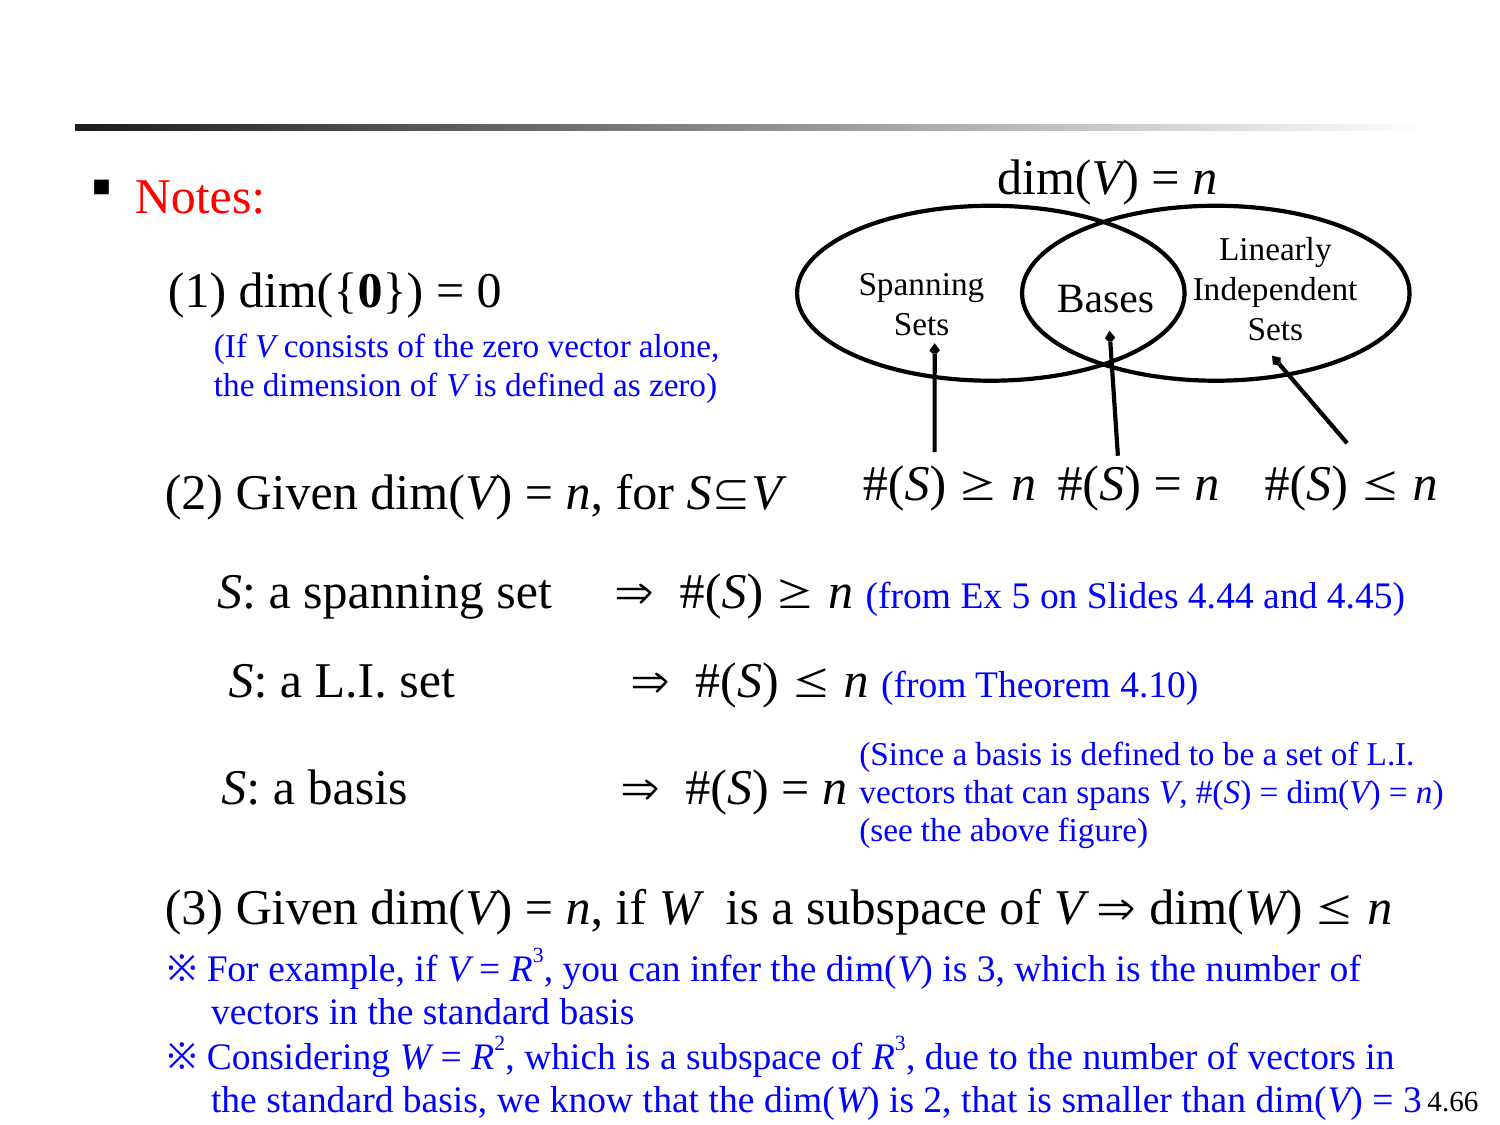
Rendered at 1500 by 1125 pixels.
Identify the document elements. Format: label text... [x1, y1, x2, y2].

text_box (3) Given dim(V) = n, if W is a subspace of V  dim(W)  n [149, 867, 1466, 942]
text_box (If V consists of the zero vector alone, the dimension of V is defined as zero) [199, 316, 739, 411]
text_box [796, 137, 1447, 519]
text_box S: a basis  #(S) = n [206, 747, 844, 823]
text_box S: a L.I. set  #(S)  n (from Theorem 4.10) [213, 640, 1214, 715]
list Notes: [75, 156, 791, 238]
text_box ※ For example, if V = R3, you can infer the dim(V) is 3, which is the number of vectors in the standard basis ※ Considering W = R2, which is a subspace of R3, due to the number of vectors in the standard basis, we know that the dim(W) is 2, that is smaller than dim(V) = 3 [151, 937, 1454, 1125]
text_box (2) Given dim(V) = n, for SV [150, 452, 798, 527]
text_box (Since a basis is defined to be a set of L.I. vectors that can spans V, #(S) = dim(V) = n) (see the above figure) [844, 727, 1466, 857]
text_box (1) dim({0}) = 0 [153, 249, 517, 325]
text_box S: a spanning set  #(S)  n (from Ex 5 on Slides 4.44 and 4.45) [202, 550, 1421, 626]
